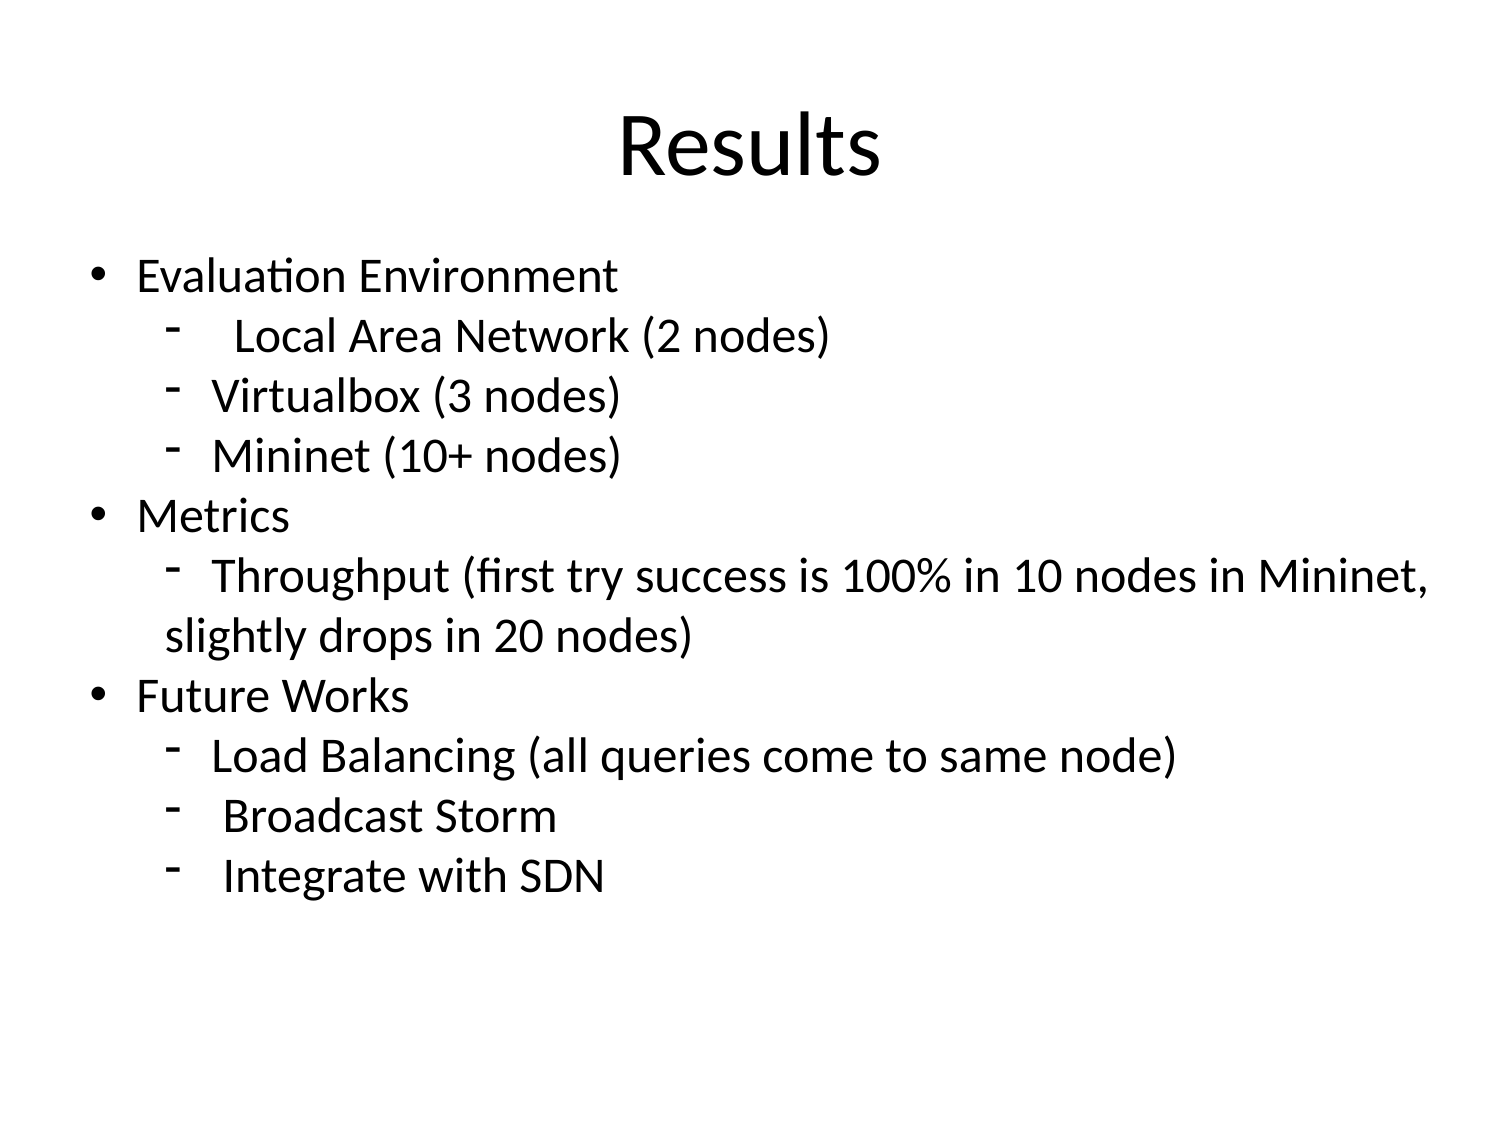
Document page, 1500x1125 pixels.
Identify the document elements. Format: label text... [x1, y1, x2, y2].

text_box Evaluation Environment Local Area Network (2 nodes) Virtualbox (3 nodes) Mininet (10+ nodes) Metrics Throughput (first try success is 100% in 10 nodes in Mininet, slightly drops in 20 nodes) Future Works Load Balancing (all queries come to same node) Broadcast Storm Integrate with SDN [74, 235, 1456, 911]
title Results [75, 45, 1425, 233]
